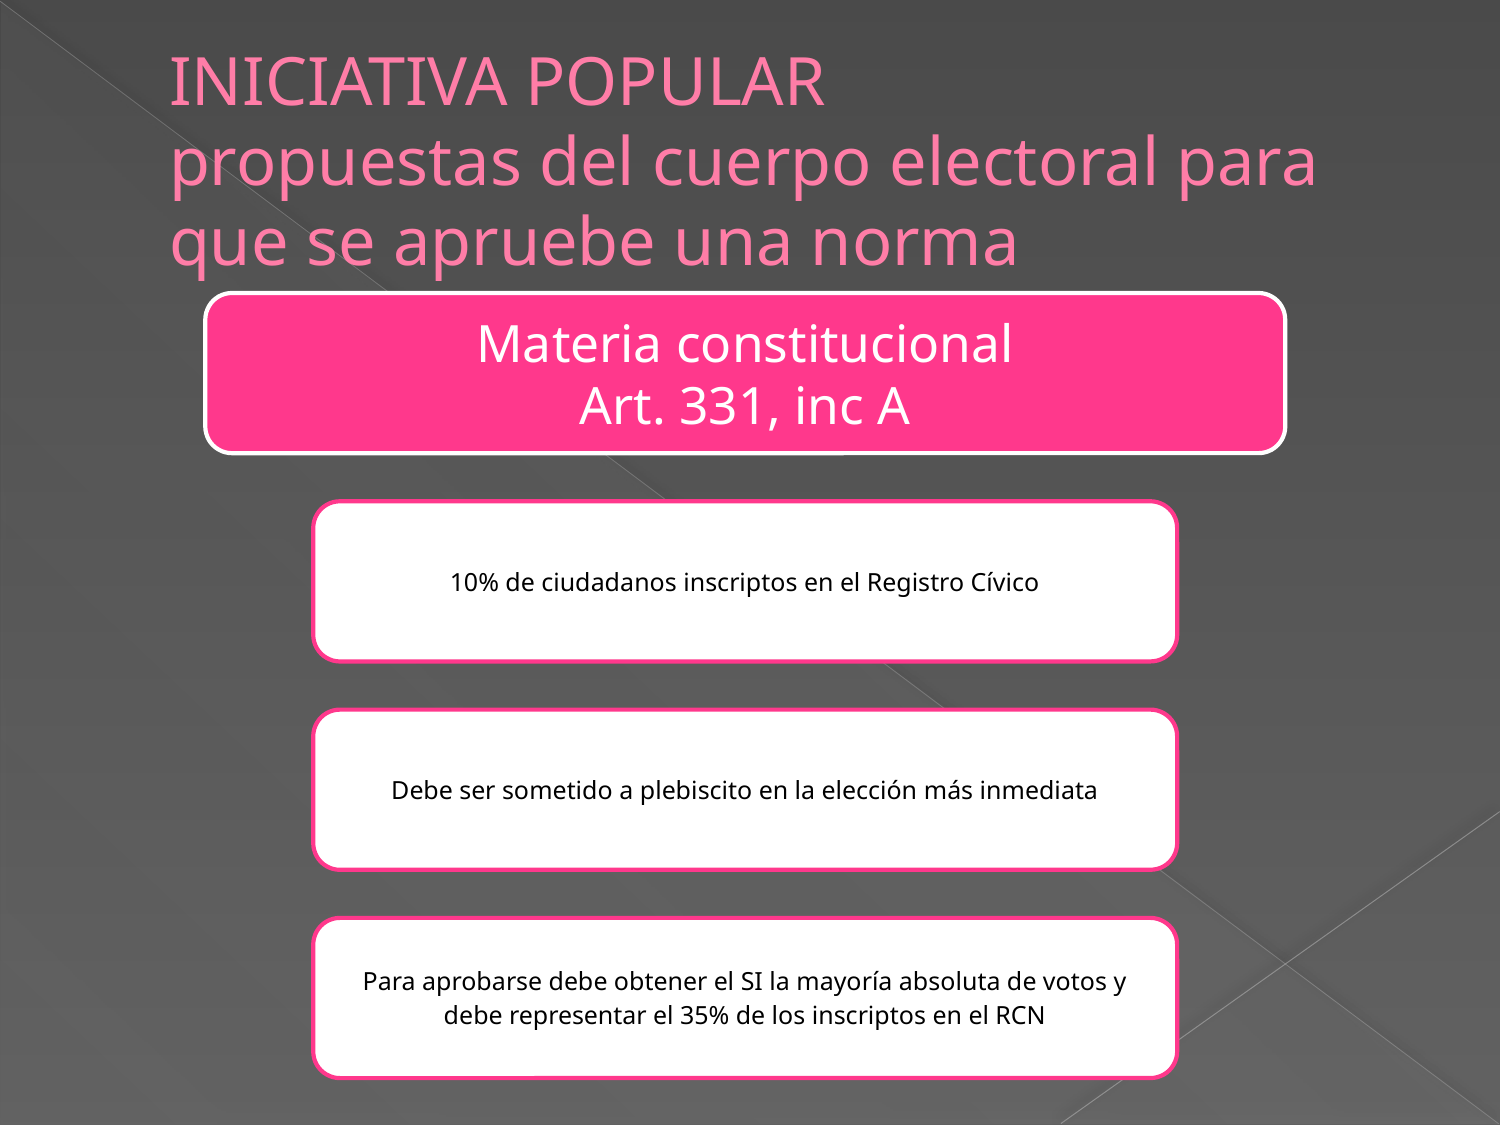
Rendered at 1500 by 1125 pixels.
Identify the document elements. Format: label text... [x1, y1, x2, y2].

title INICIATIVA POPULAR propuestas del cuerpo electoral para que se apruebe una norma [75, 43, 1425, 274]
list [70, 292, 1421, 1079]
